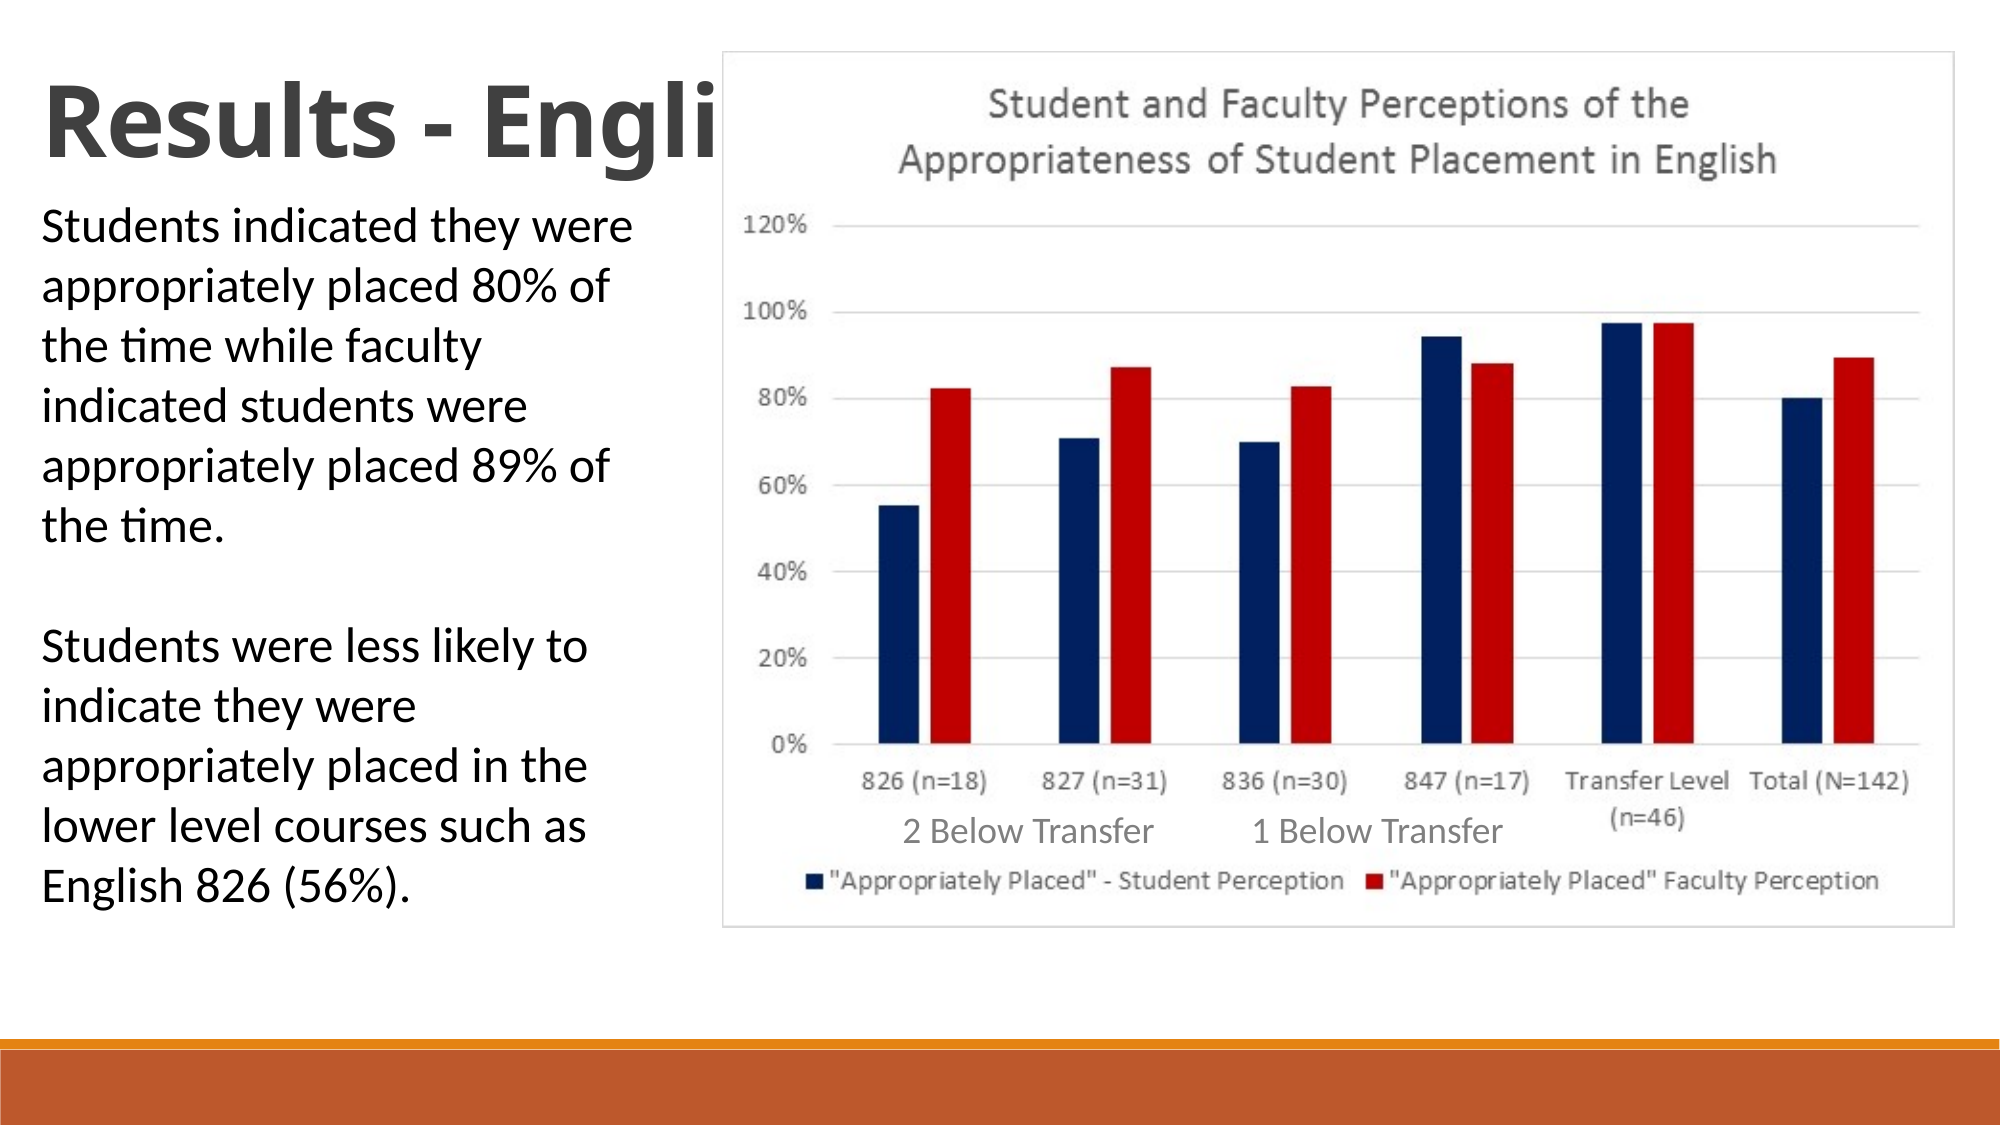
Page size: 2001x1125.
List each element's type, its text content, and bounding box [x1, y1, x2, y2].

title Results - English [26, 26, 1677, 186]
picture [721, 51, 1955, 928]
text_box Students indicated they were appropriately placed 80% of the time while faculty indicated students were appropriately placed 89% of the time. Students were less likely to indicate they were appropriately placed in the lower level courses such as English 826 (56%). [26, 185, 659, 920]
